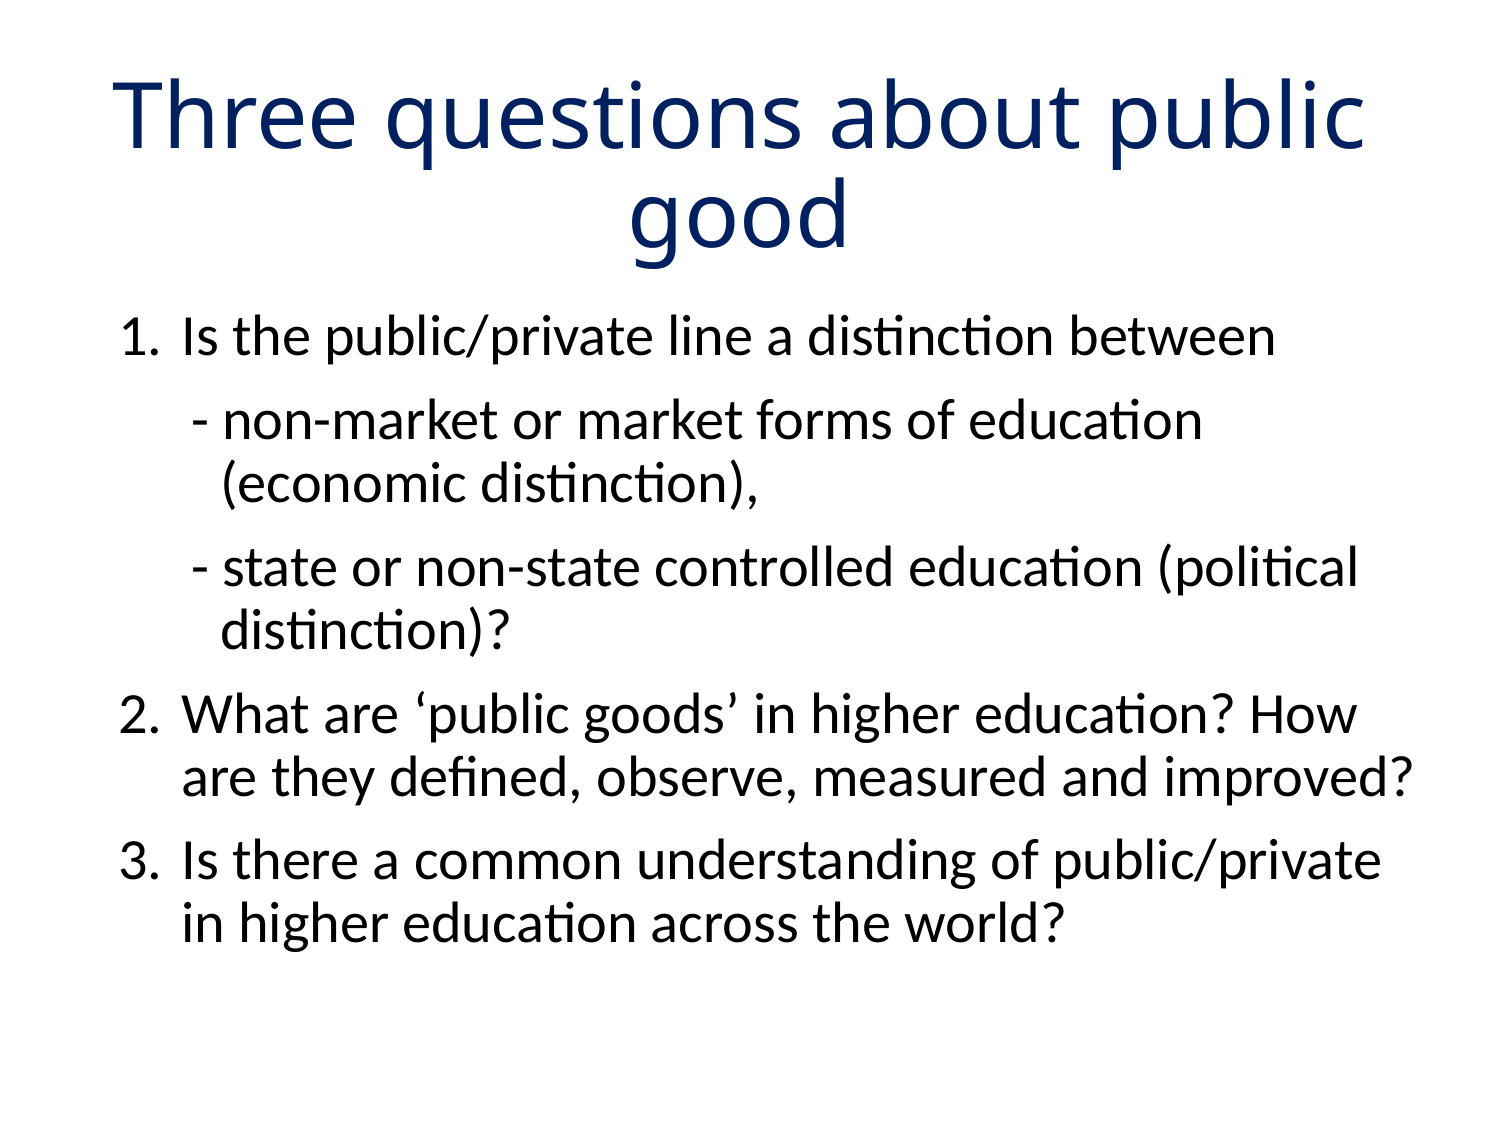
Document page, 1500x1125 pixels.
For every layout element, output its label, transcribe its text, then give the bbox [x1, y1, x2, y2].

title Three questions about public good [36, 59, 1444, 278]
list Is the public/private line a distinction between - non-market or market forms of education (economic distinction), - state or non-state controlled education (political distinction)? What are ‘public goods’ in higher education? How are they defined, observe, measured and improved? Is there a common understanding of public/private in higher education across the world? [103, 297, 1444, 1000]
